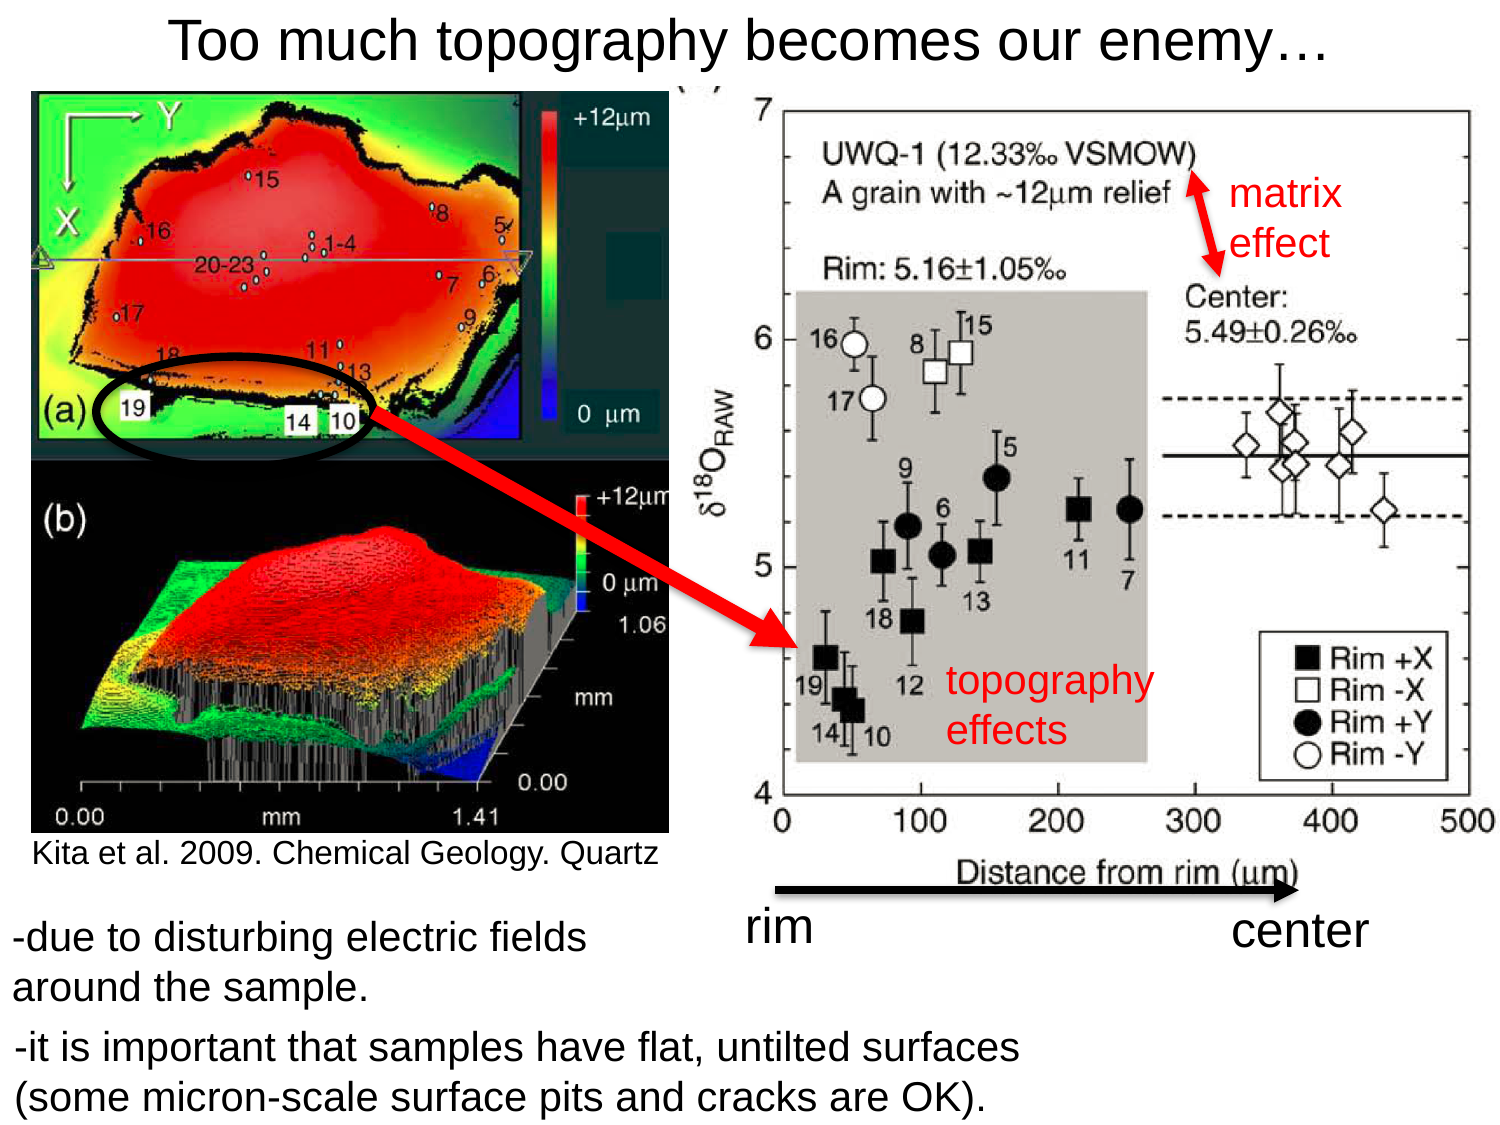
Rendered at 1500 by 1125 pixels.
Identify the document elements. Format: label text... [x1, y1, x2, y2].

text_box rim [716, 905, 844, 961]
title Too much topography becomes our enemy… [0, 0, 1500, 89]
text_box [373, 411, 799, 649]
text_box -due to disturbing electric fields around the sample. [0, 902, 635, 1012]
text_box Kita et al. 2009. Chemical Geology. Quartz [16, 823, 663, 879]
text_box -it is important that samples have flat, untilted surfaces (some micron-scale surface pits and cracks are OK). [0, 1012, 1130, 1125]
text_box center [1205, 905, 1396, 966]
picture [30, 86, 1500, 897]
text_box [1191, 169, 1220, 278]
